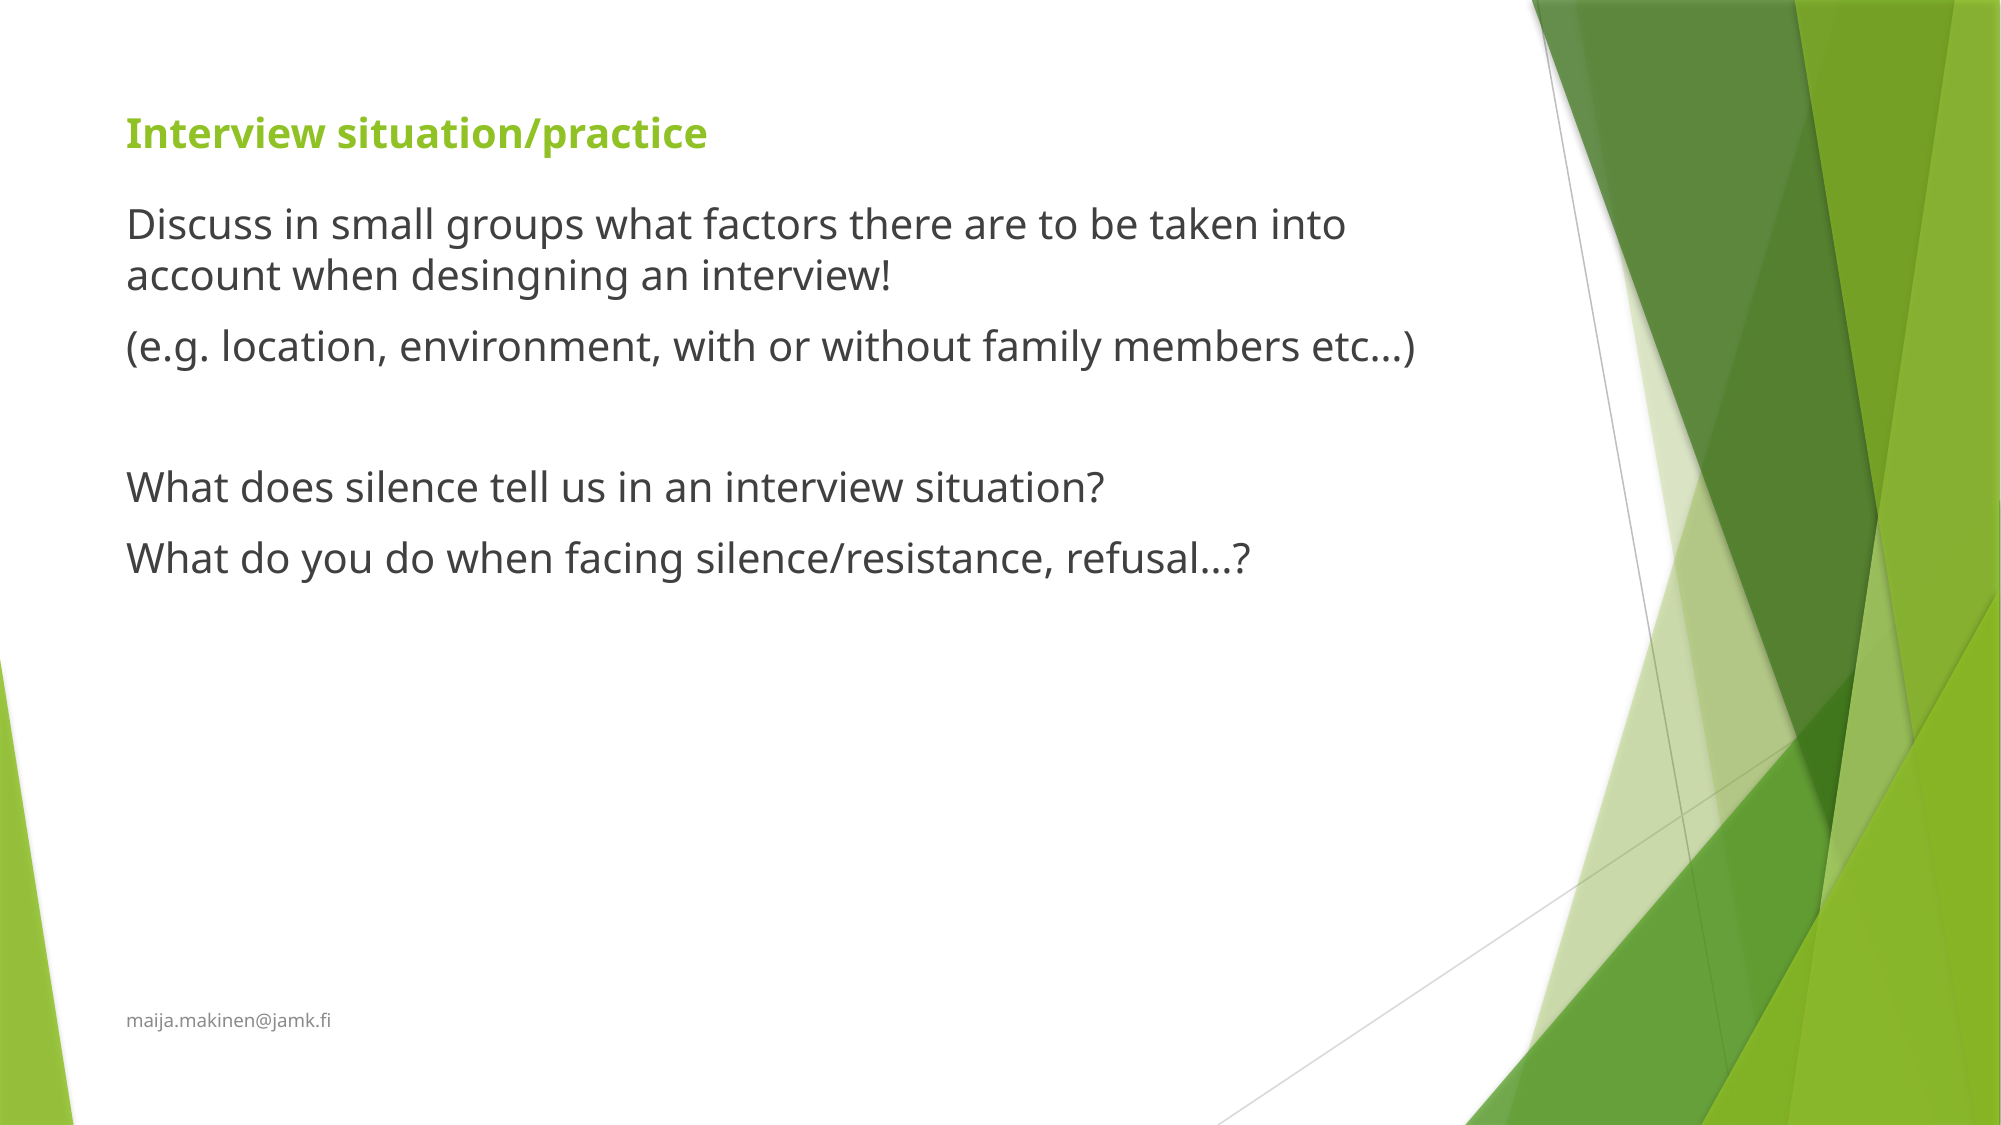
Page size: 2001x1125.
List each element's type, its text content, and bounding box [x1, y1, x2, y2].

title Interview situation/practice [111, 99, 1522, 165]
footer maija.makinen@jamk.fi [111, 991, 1145, 1051]
list Discuss in small groups what factors there are to be taken into account when desingning an interview! (e.g. location, environment, with or without family members etc…) What does silence tell us in an interview situation? What do you do when facing silence/resistance, refusal…? [111, 190, 1522, 991]
